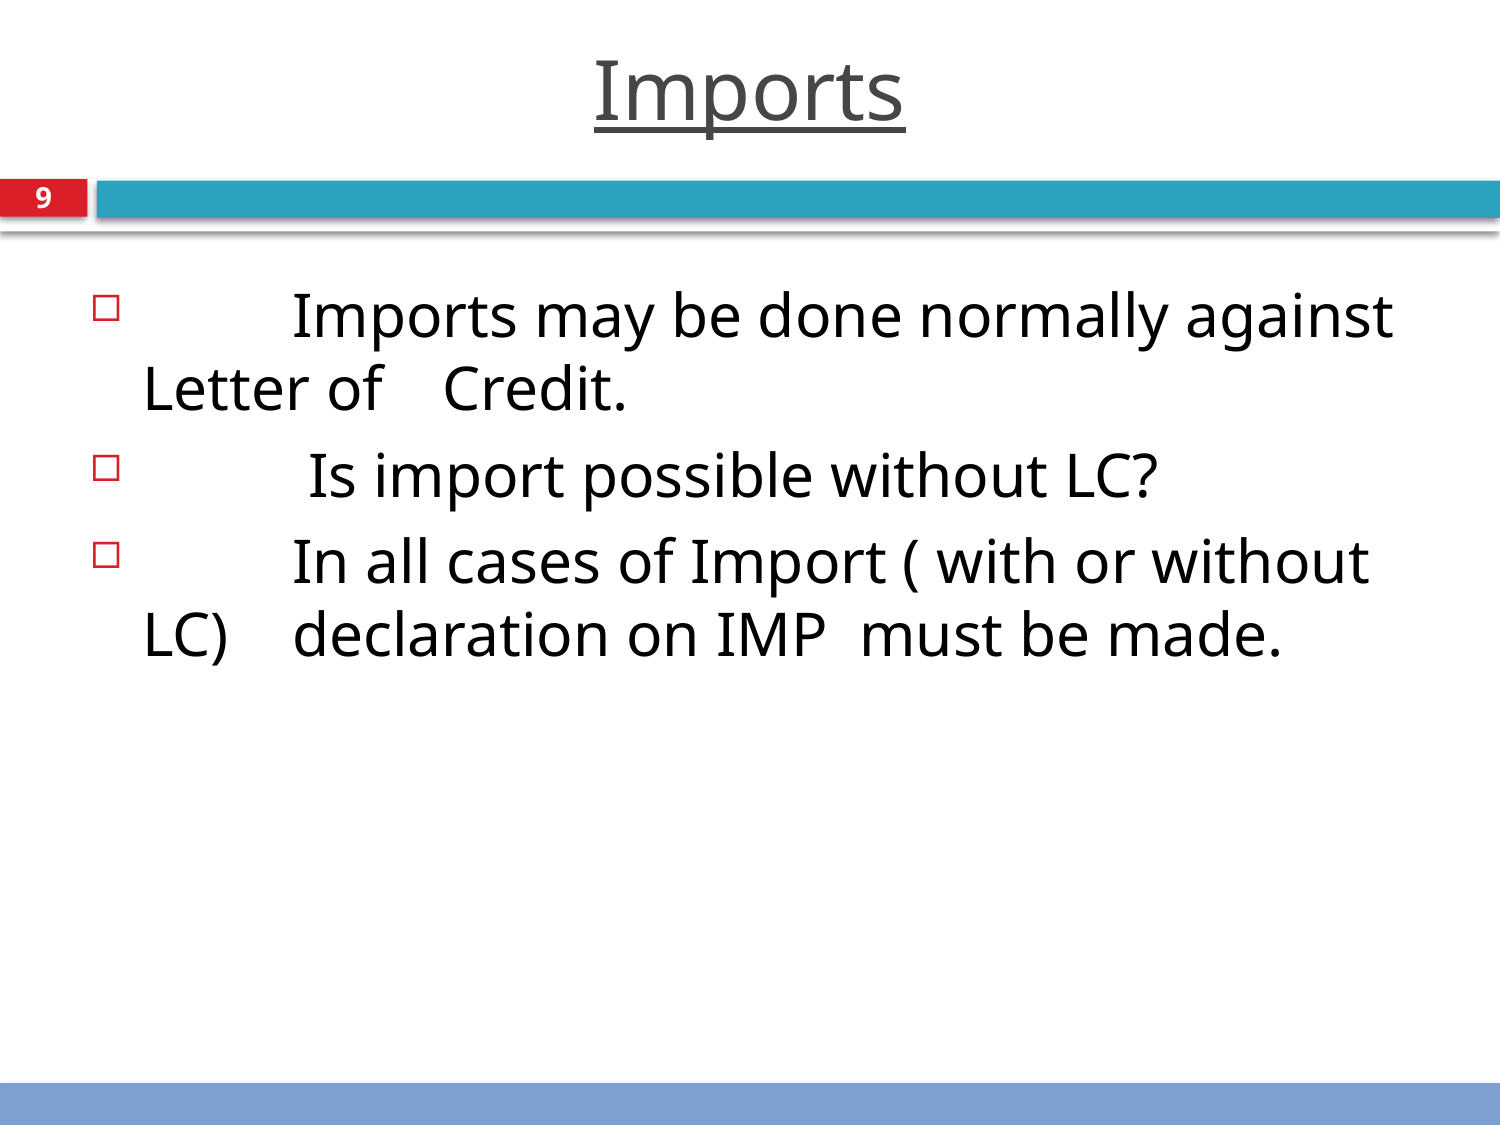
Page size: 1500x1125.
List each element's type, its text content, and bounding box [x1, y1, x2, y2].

slide_number 9 [0, 179, 88, 220]
title Imports [74, 45, 1426, 146]
list Imports may be done normally against Letter of Credit. Is import possible without LC? In all cases of Import ( with or without LC) declaration on IMP must be made. [74, 182, 1426, 1006]
